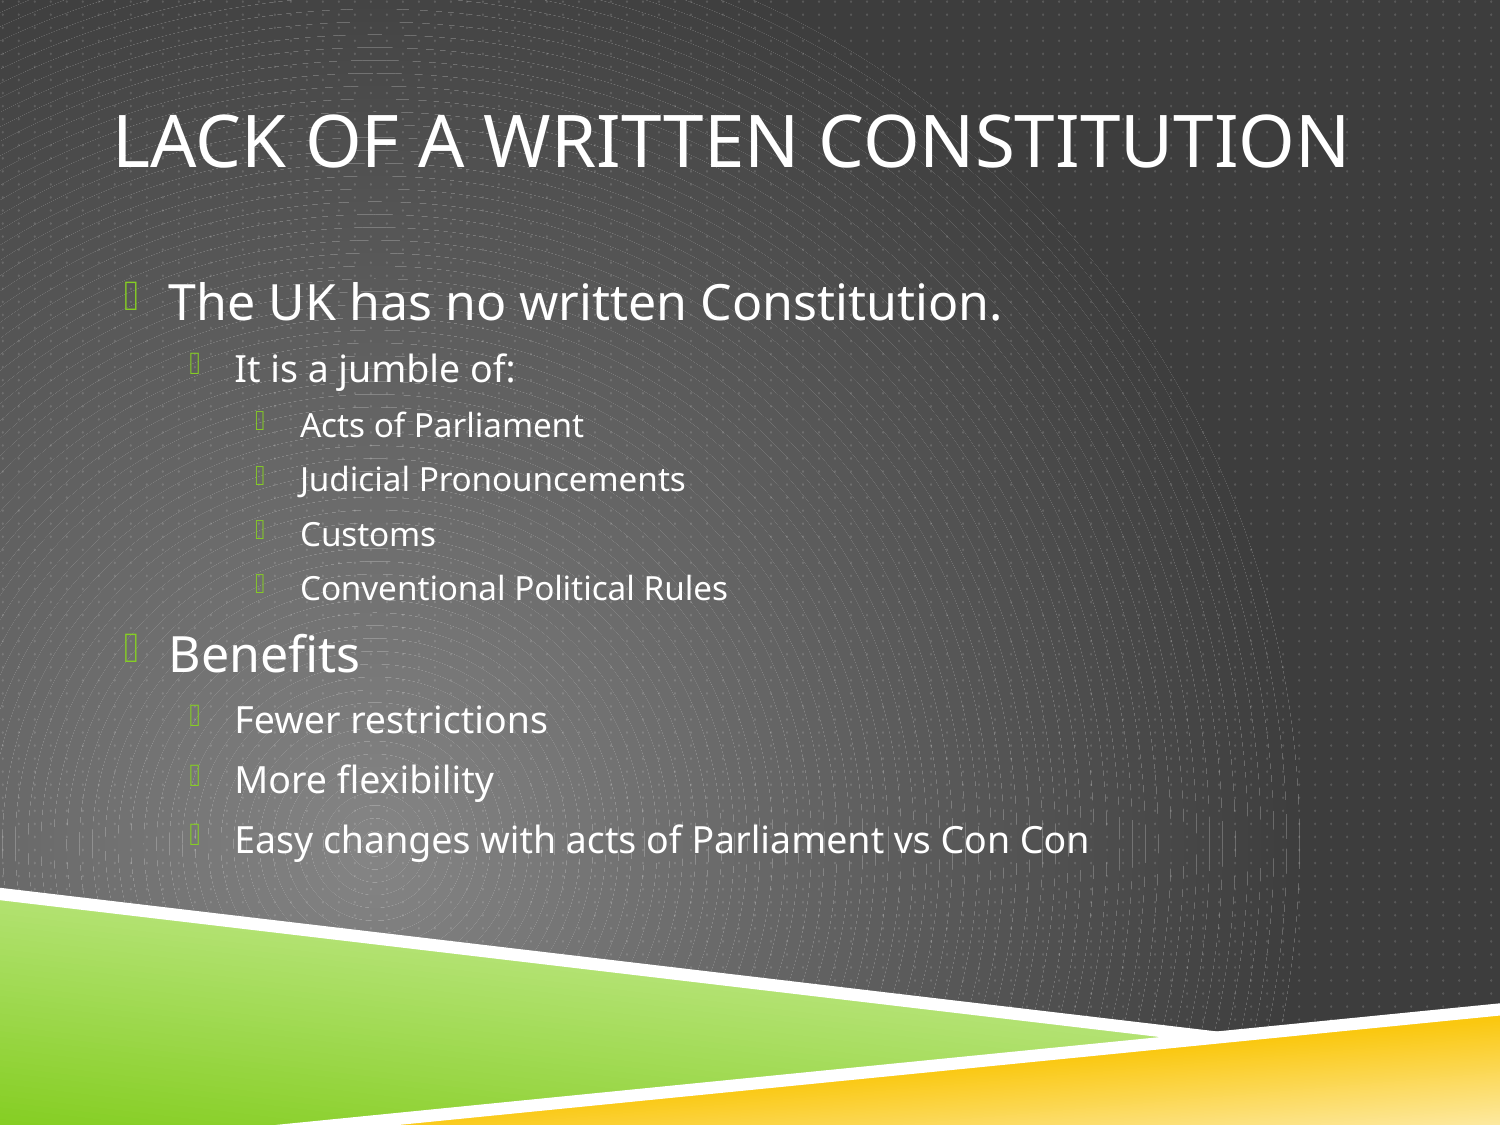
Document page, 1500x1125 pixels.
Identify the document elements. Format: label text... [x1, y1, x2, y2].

title Lack of a written constitution [112, 45, 1388, 233]
list The UK has no written Constitution. It is a jumble of: Acts of Parliament Judicial Pronouncements Customs Conventional Political Rules Benefits Fewer restrictions More flexibility Easy changes with acts of Parliament vs Con Con [112, 262, 1388, 875]
